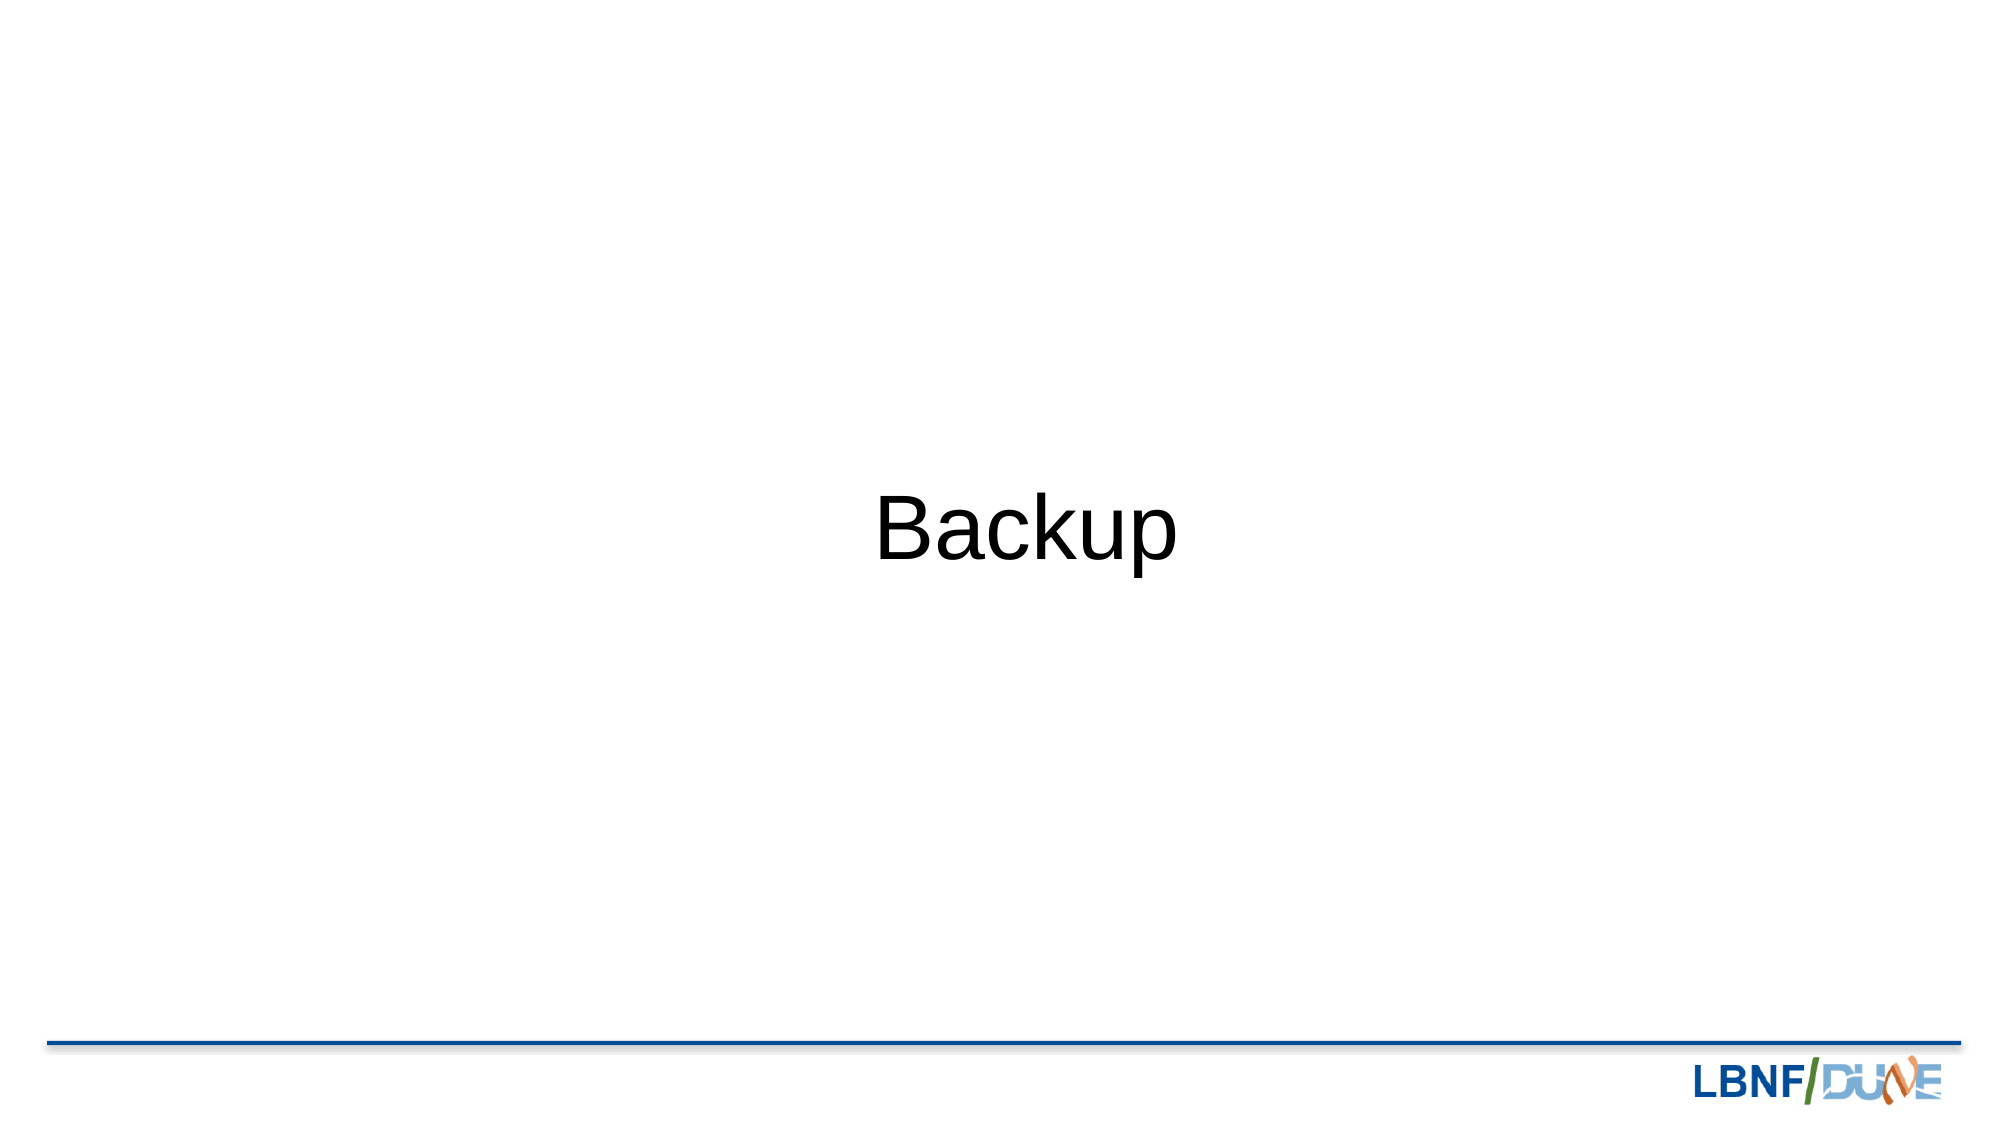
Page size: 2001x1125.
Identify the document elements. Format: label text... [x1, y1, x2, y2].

title Backup [126, 436, 1927, 625]
picture [1691, 1053, 1941, 1106]
